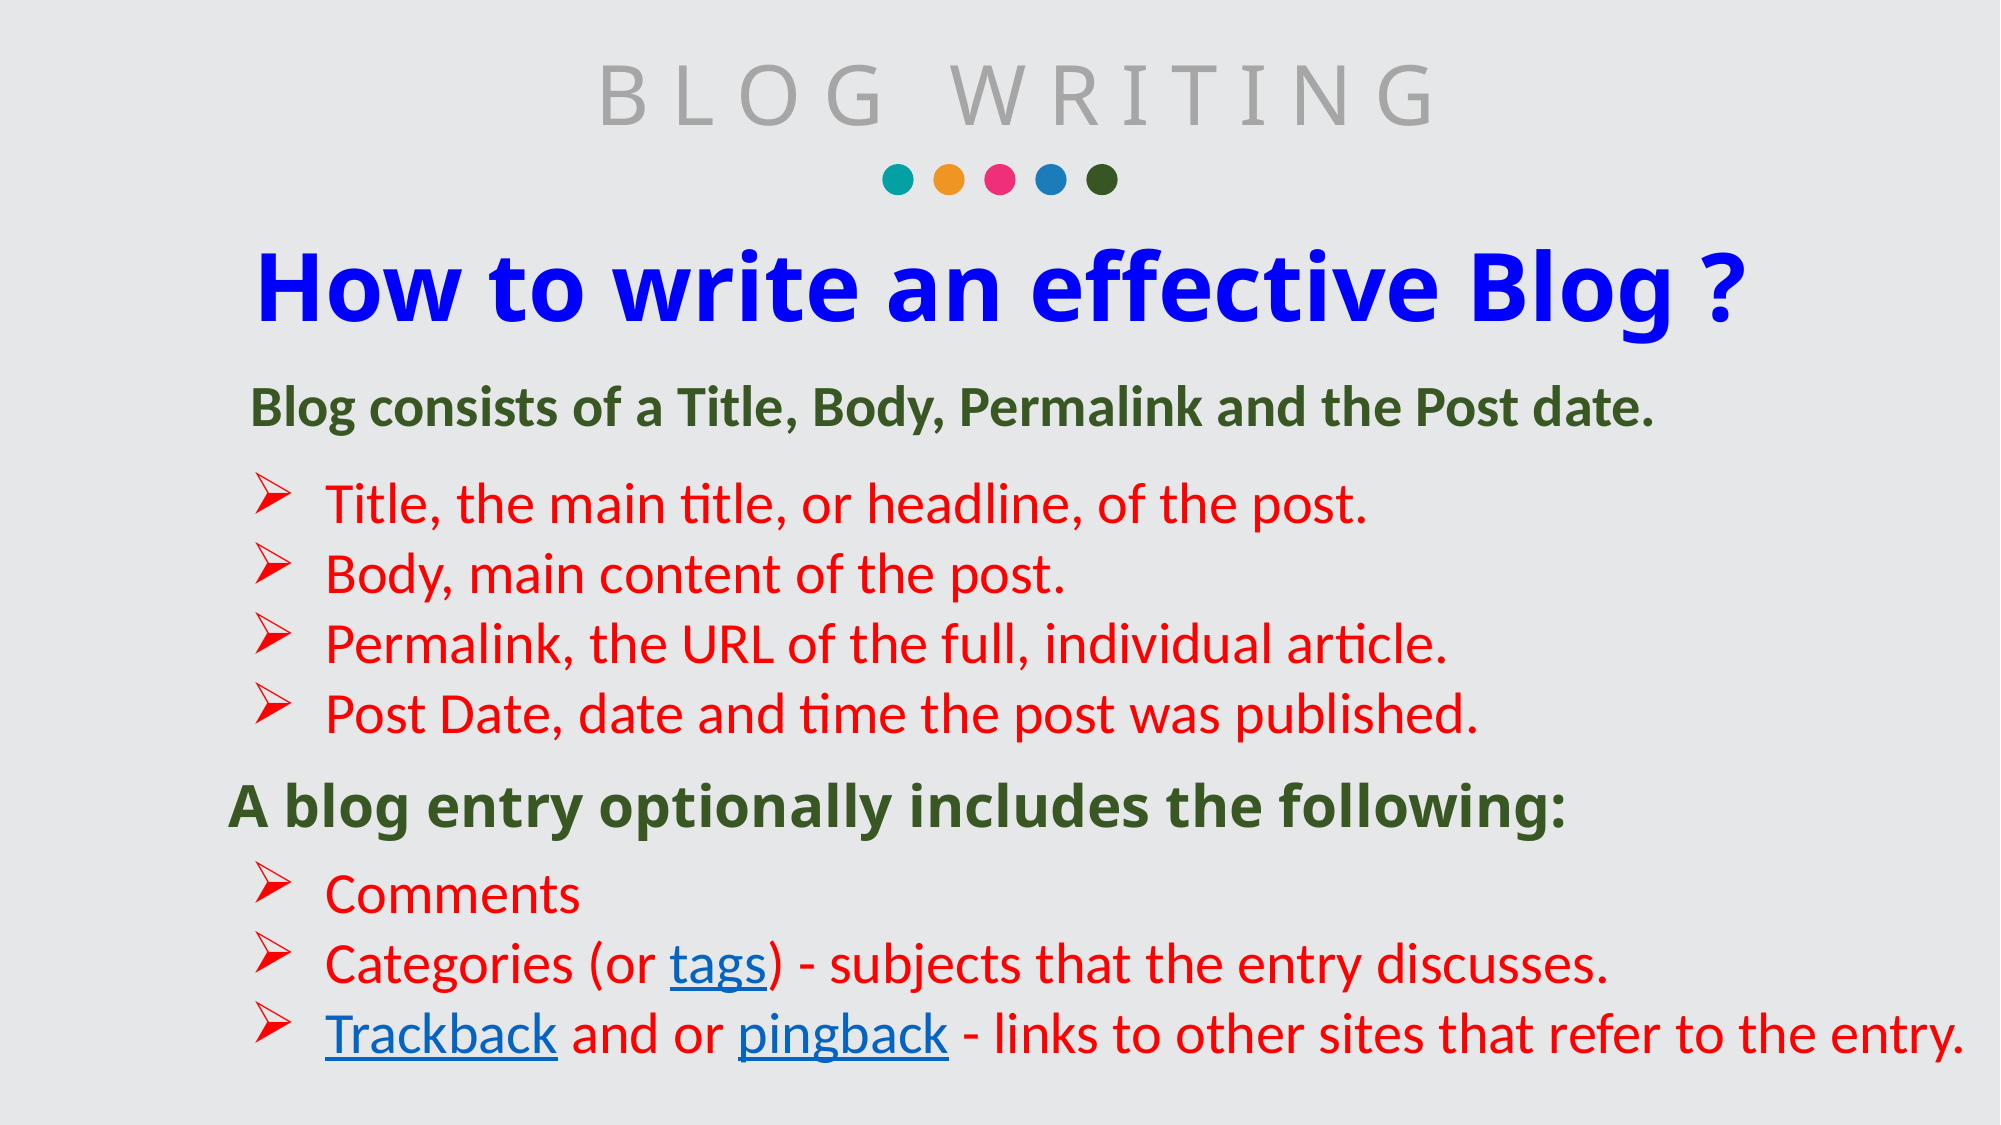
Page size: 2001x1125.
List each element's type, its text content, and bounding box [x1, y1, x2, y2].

title How to write an effective Blog ? [151, 161, 1849, 350]
text_box Title, the main title, or headline, of the post. Body, main content of the post. Permalink, the URL of the full, individual article. Post Date, date and time the post was published. [235, 458, 1867, 753]
text_box B L O G W R I T I N G [353, 34, 1678, 149]
text_box Blog consists of a Title, Body, Permalink and the Post date. [235, 360, 1884, 446]
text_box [882, 163, 1118, 196]
text_box Comments Categories (or tags) - subjects that the entry discusses. Trackback and or pingback - links to other sites that refer to the entry. [235, 847, 2000, 1073]
text_box A blog entry optionally includes the following: [151, 738, 1645, 848]
